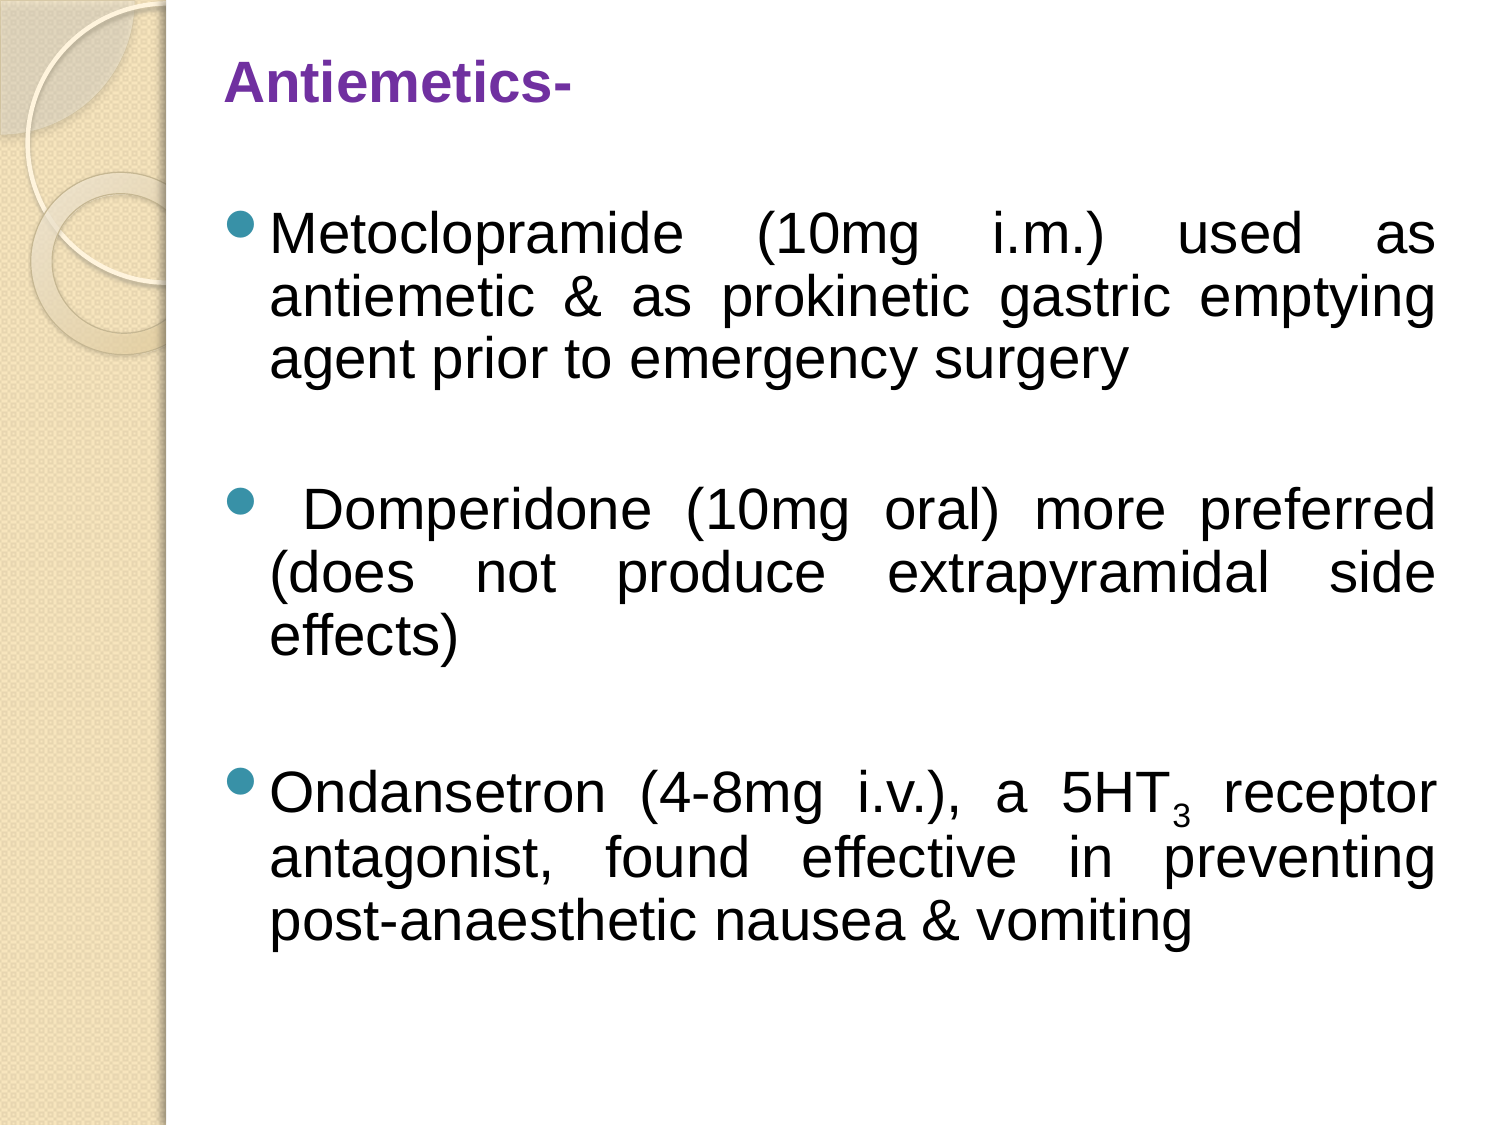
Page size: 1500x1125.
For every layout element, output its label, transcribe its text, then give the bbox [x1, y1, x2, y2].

list Antiemetics- Metoclopramide (10mg i.m.) used as antiemetic & as prokinetic gastric emptying agent prior to emergency surgery Domperidone (10mg oral) more preferred (does not produce extrapyramidal side effects) Ondansetron (4-8mg i.v.), a 5HT3 receptor antagonist, found effective in preventing post-anaesthetic nausea & vomiting [194, 44, 1454, 1022]
